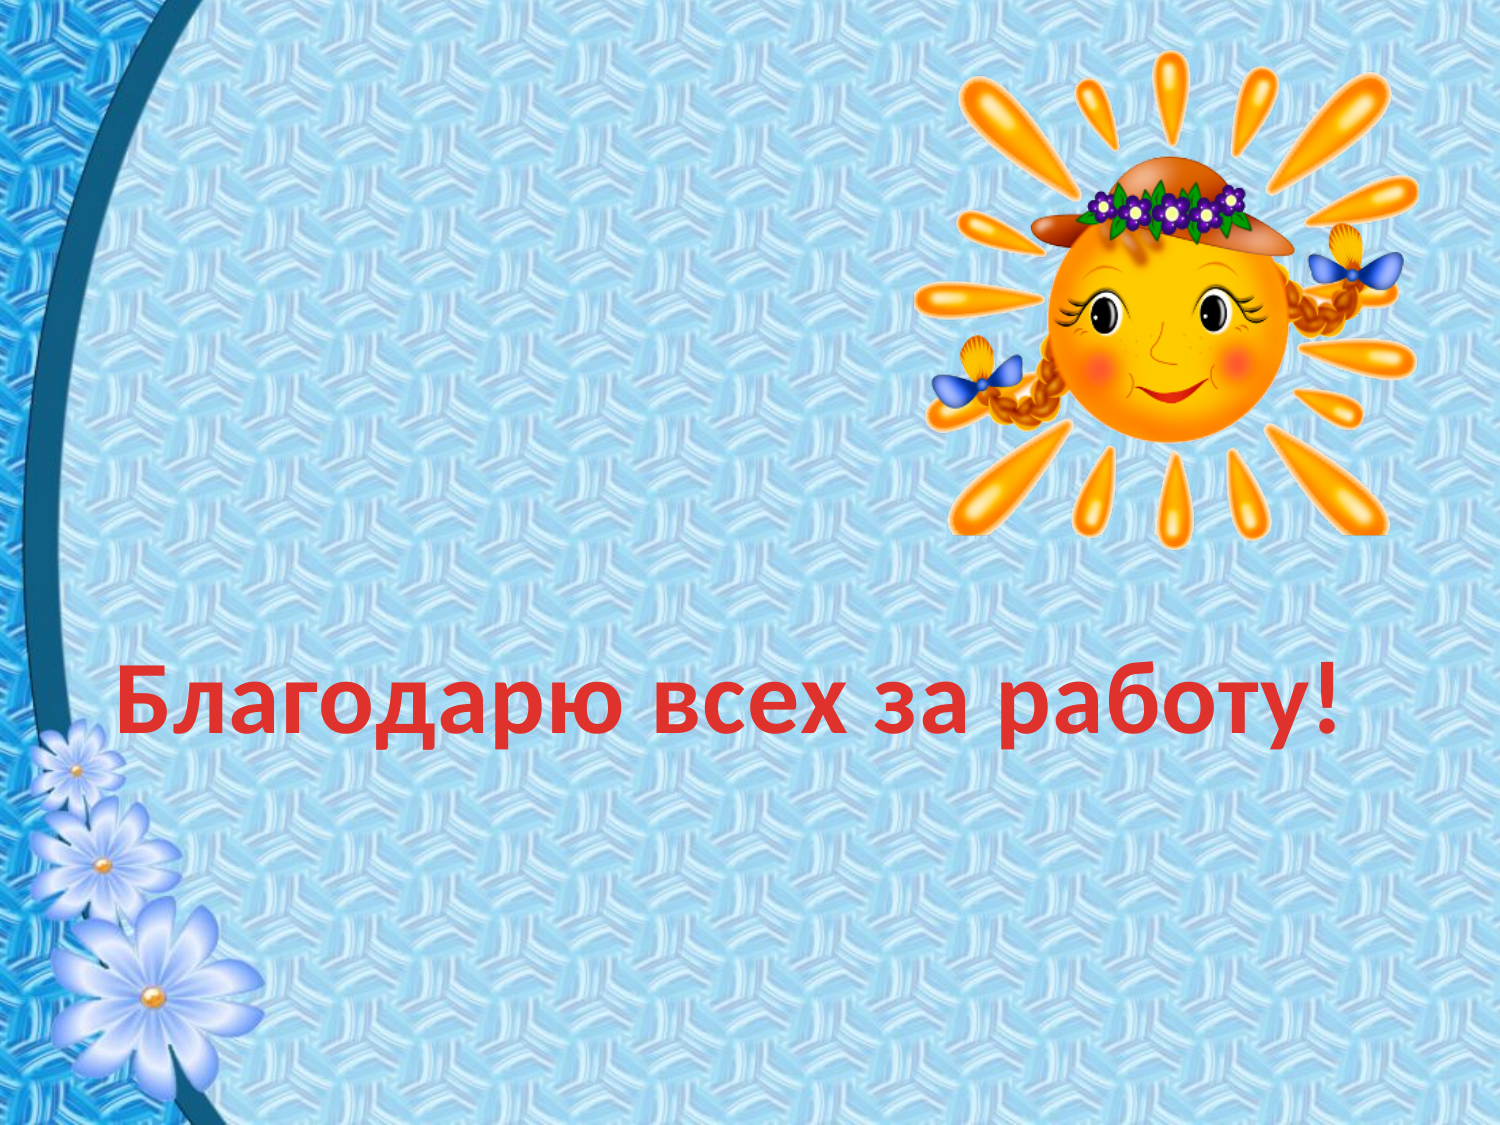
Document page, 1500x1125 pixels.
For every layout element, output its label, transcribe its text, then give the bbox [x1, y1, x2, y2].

text_box Благодарю всех за работу! [99, 621, 1363, 762]
picture [0, 0, 1500, 1125]
